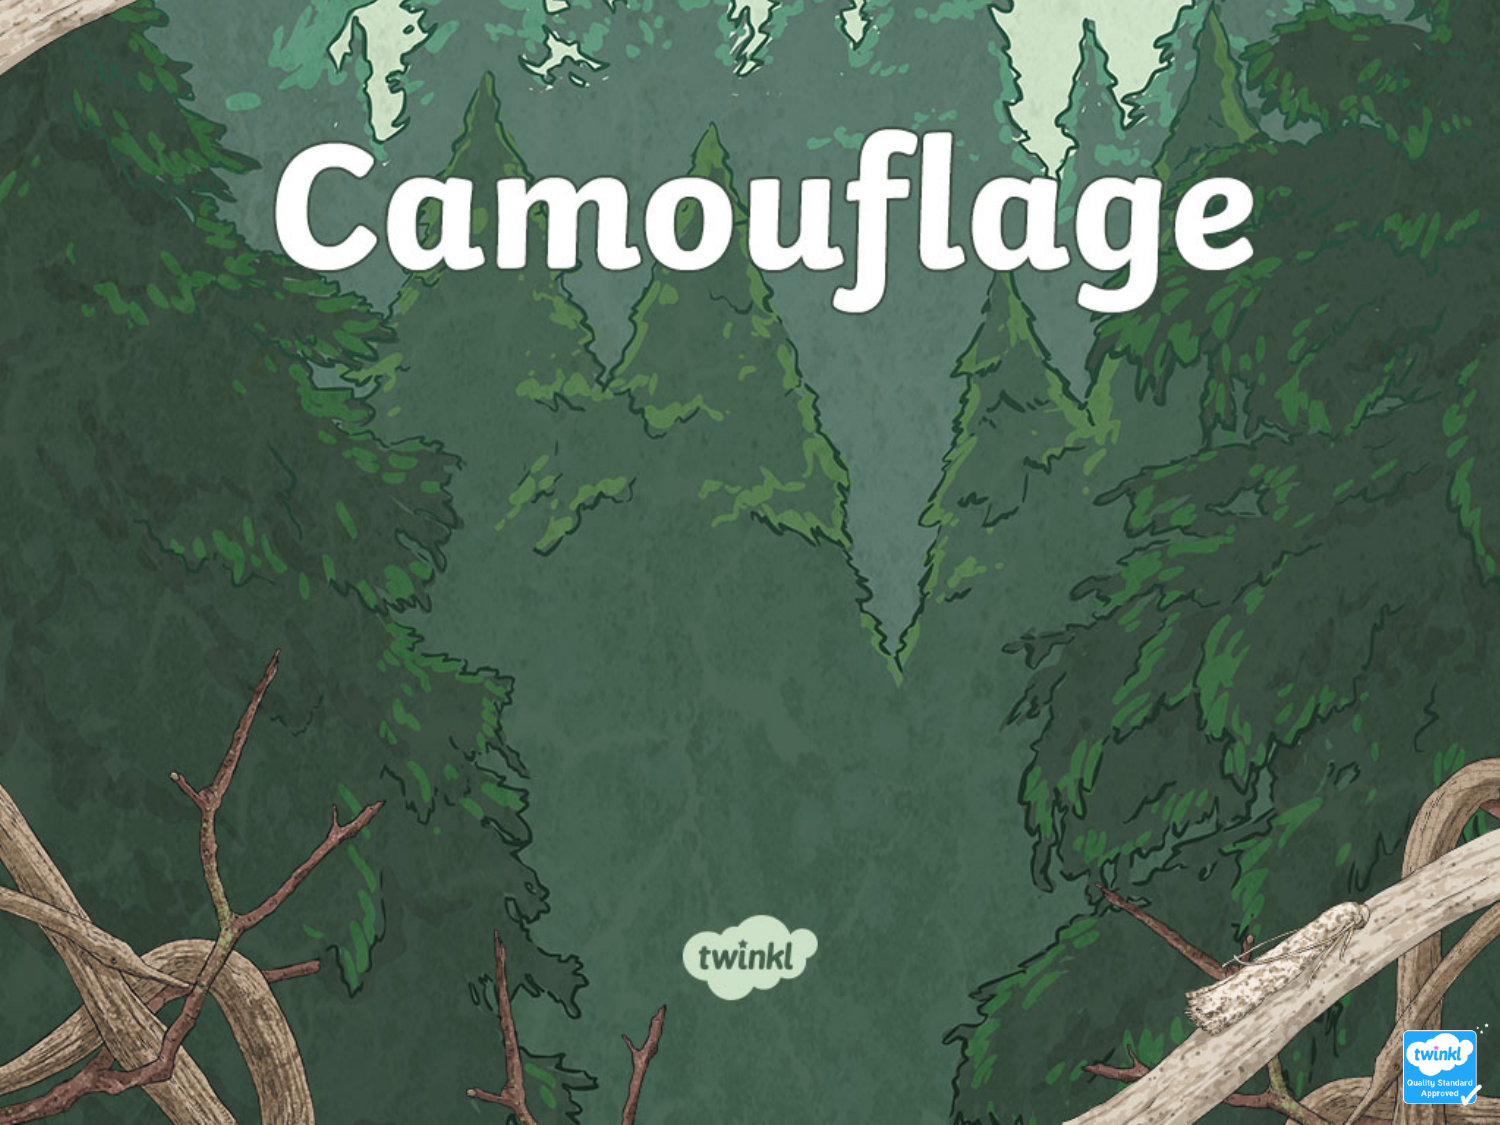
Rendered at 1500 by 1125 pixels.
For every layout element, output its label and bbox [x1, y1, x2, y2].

picture [0, 0, 1500, 1125]
text_box [659, 898, 841, 1013]
